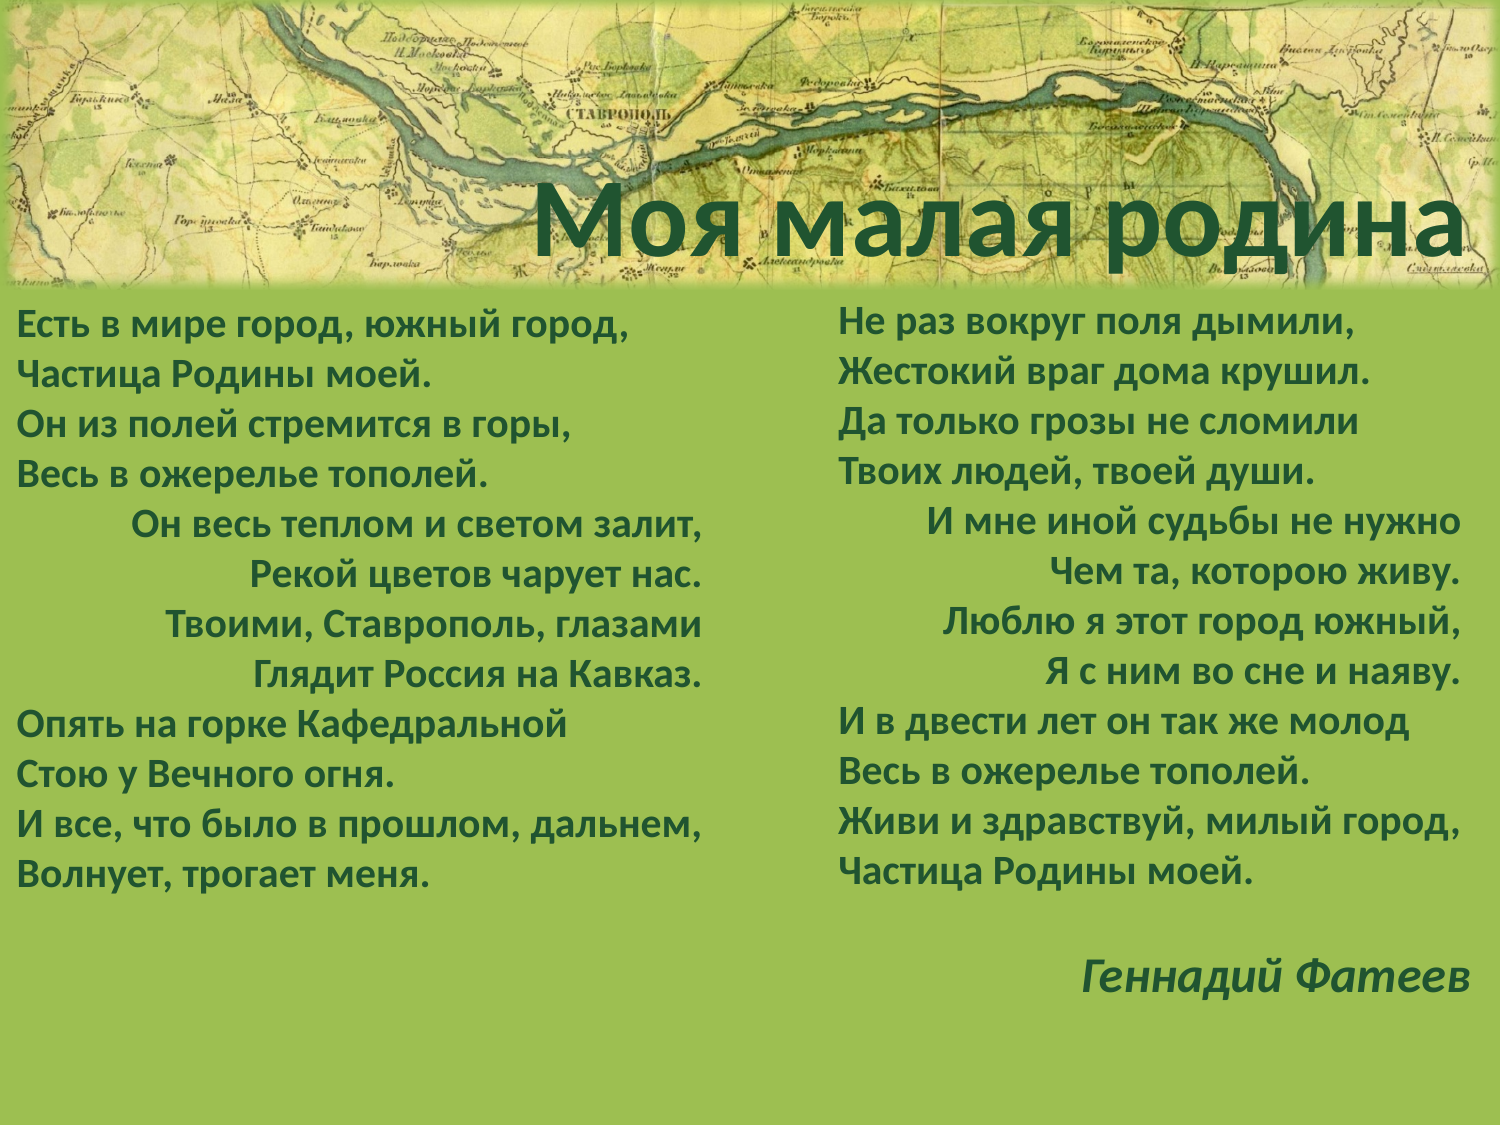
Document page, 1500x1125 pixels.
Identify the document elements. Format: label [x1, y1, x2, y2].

text_box [0, 0, 1500, 1125]
